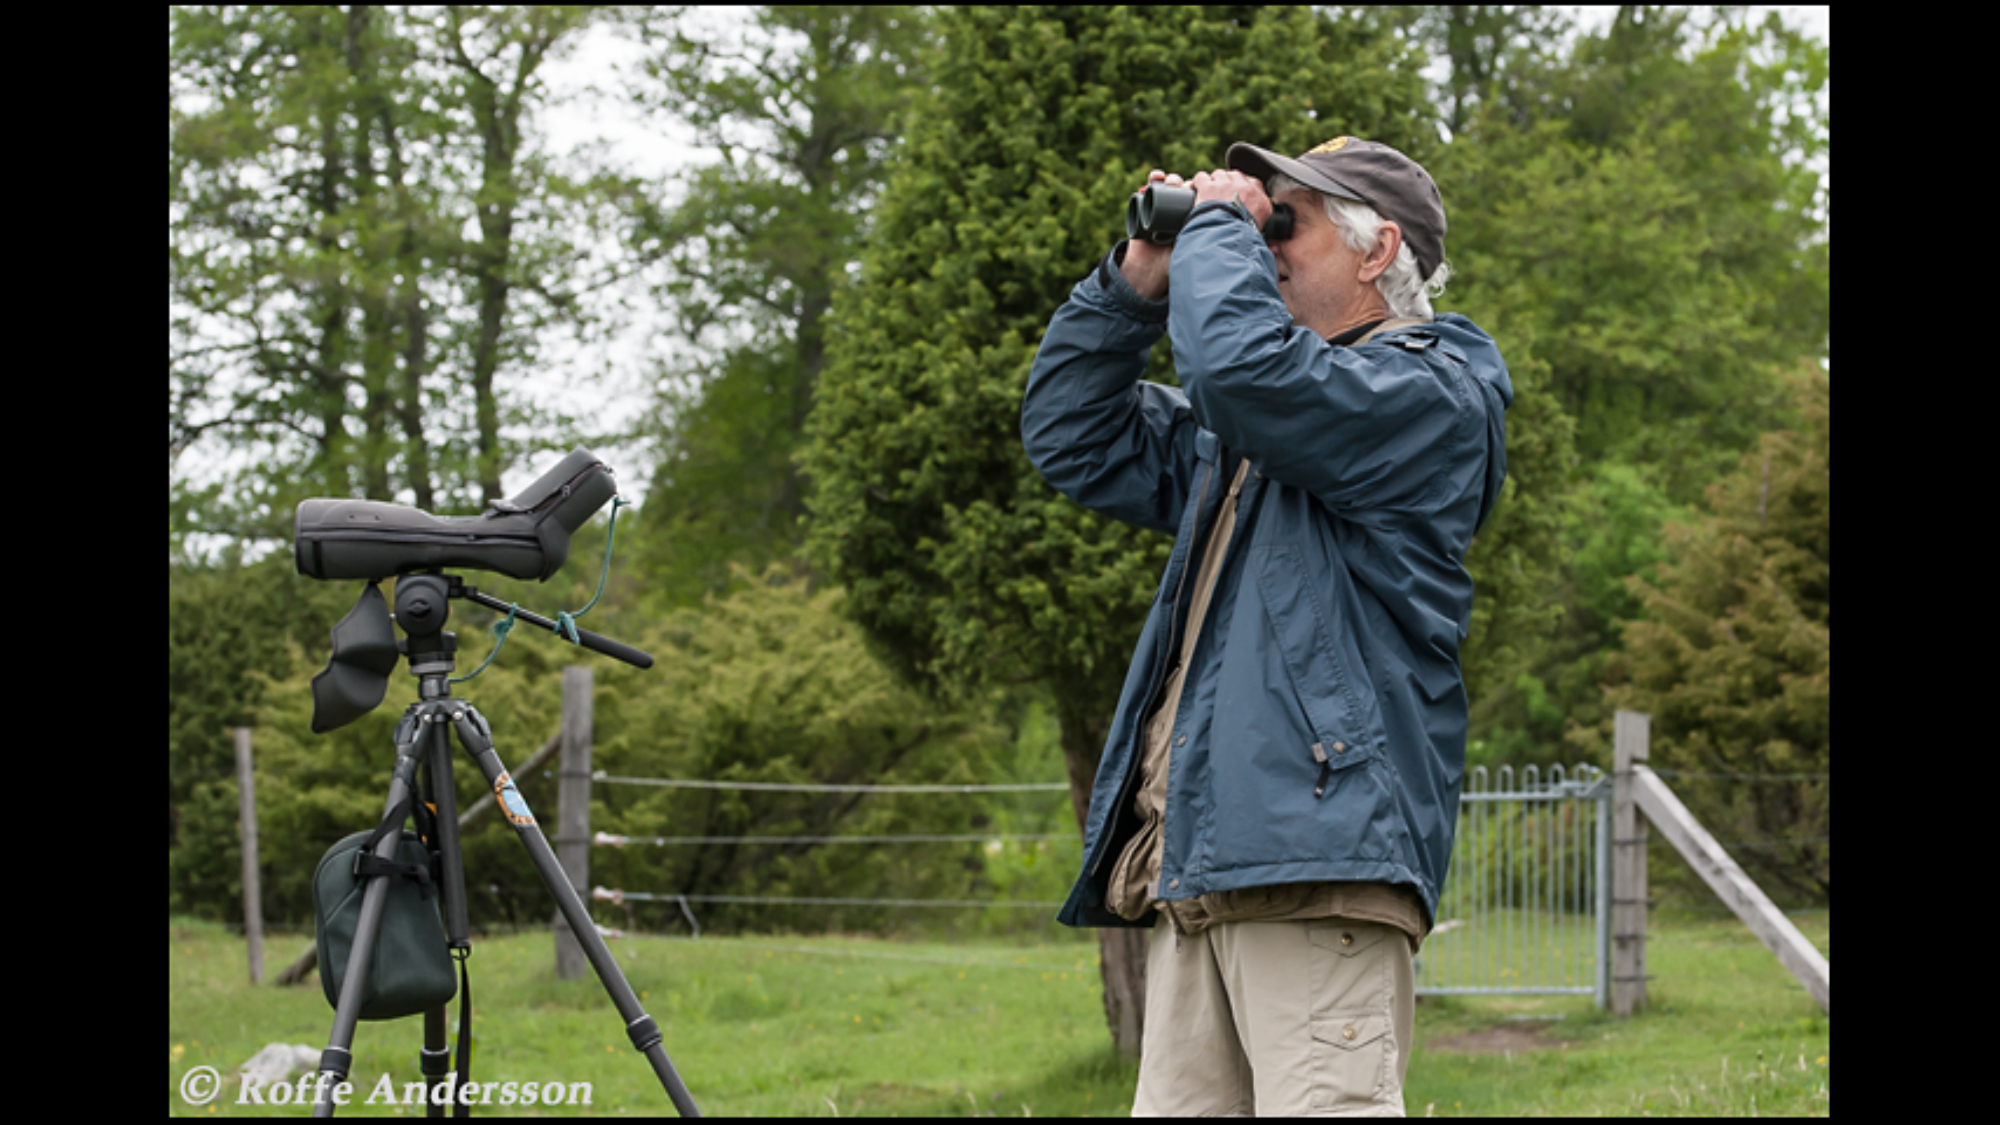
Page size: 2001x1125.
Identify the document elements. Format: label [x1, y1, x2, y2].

picture [163, 0, 1837, 1125]
